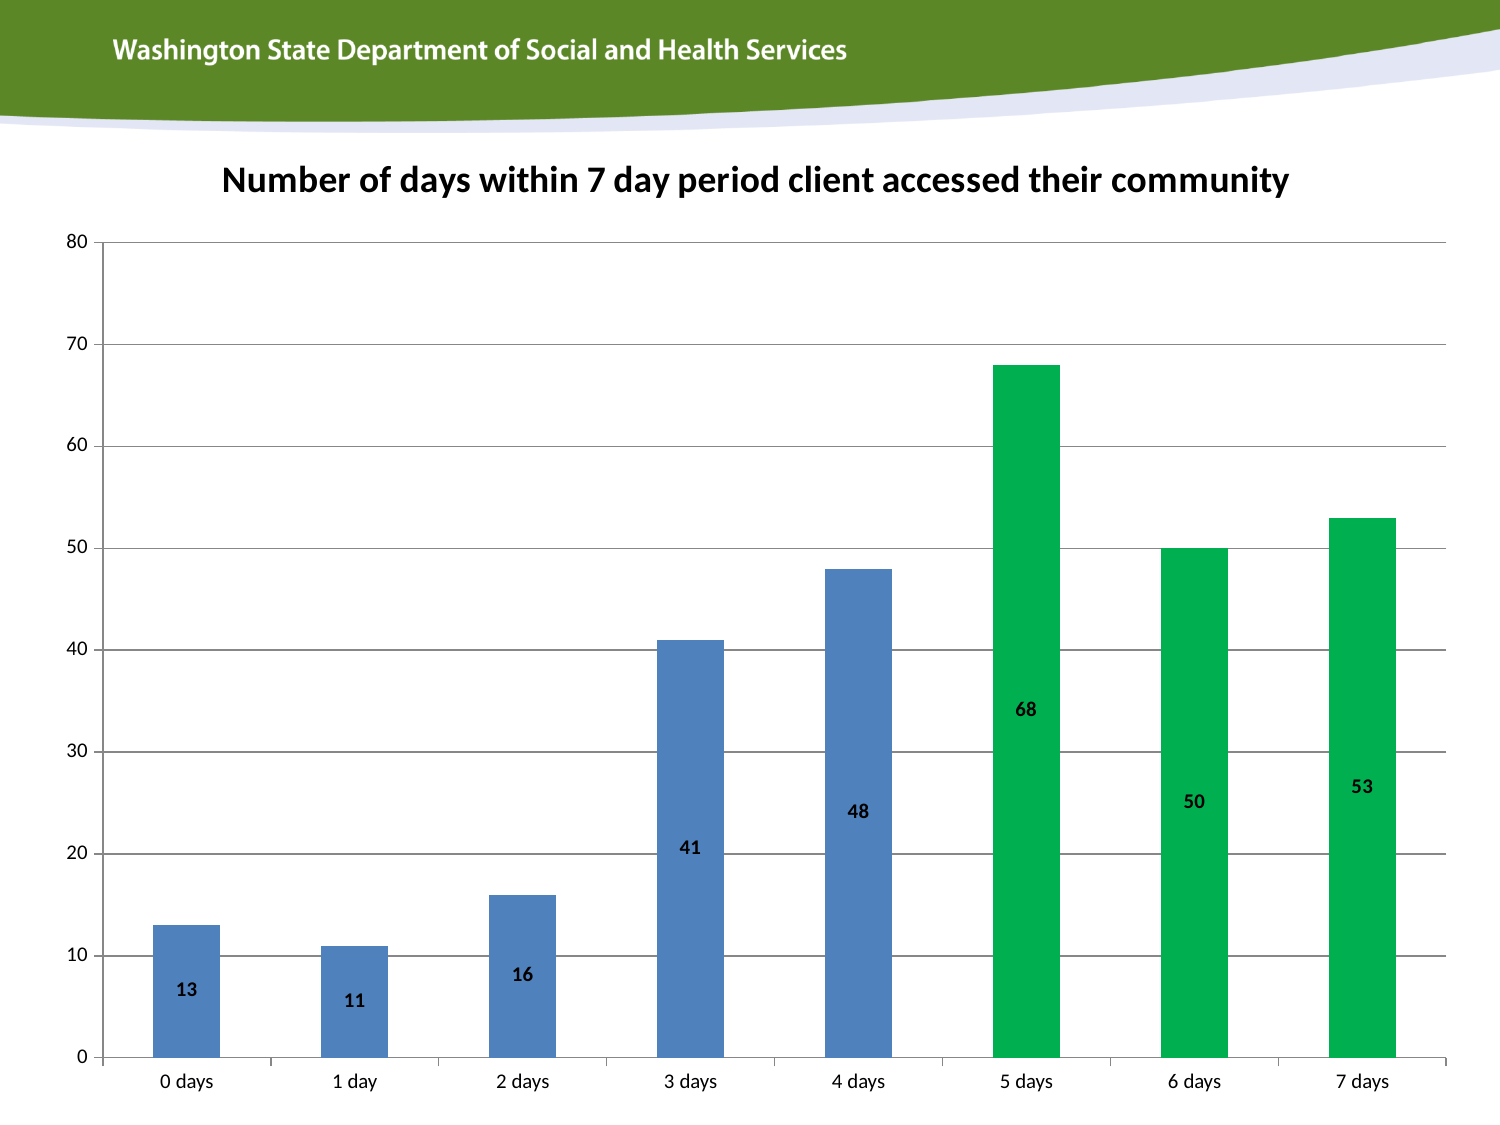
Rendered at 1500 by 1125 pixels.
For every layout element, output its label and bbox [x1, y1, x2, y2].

chart [37, 124, 1476, 1113]
picture [0, 0, 1500, 147]
